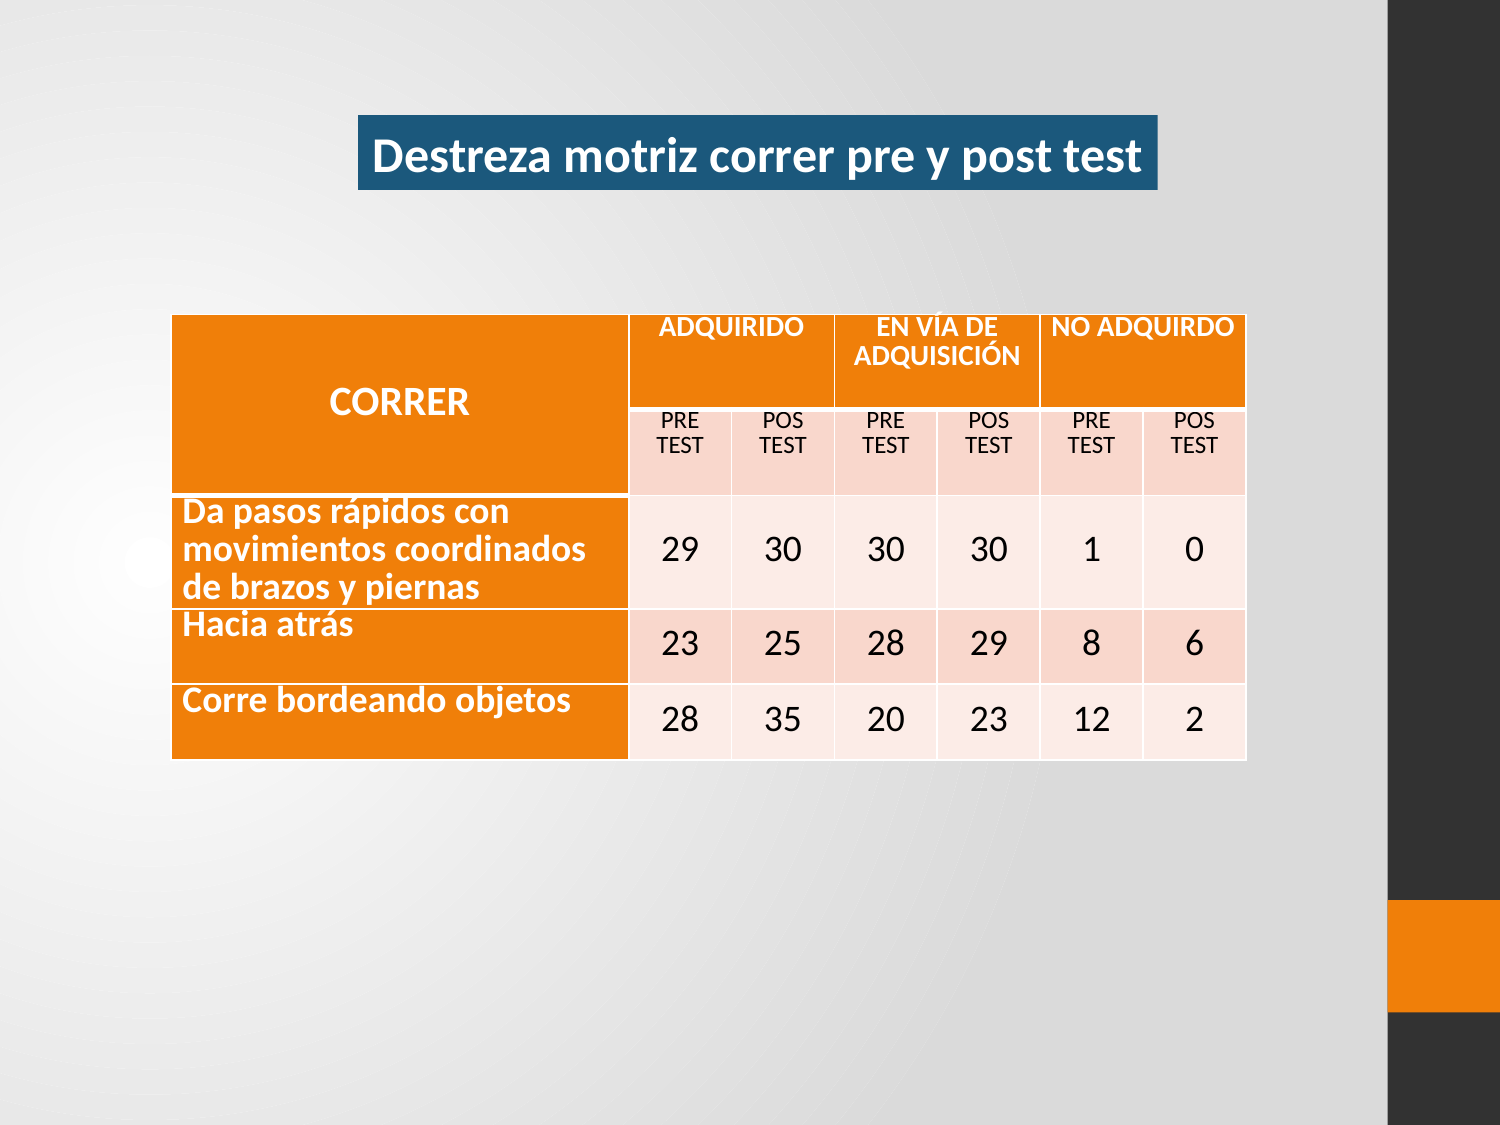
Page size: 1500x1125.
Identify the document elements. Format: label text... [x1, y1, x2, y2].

table_cell Hacia atrás [172, 610, 628, 683]
table_cell POS TEST [1144, 412, 1245, 495]
table_cell PRE TEST [835, 412, 936, 495]
table_cell 23 [938, 685, 1039, 759]
table_cell 28 [630, 685, 731, 759]
table_cell POS TEST [938, 412, 1039, 495]
table_cell 2 [1144, 685, 1245, 759]
table_cell 28 [835, 610, 936, 683]
table_cell 23 [630, 610, 731, 683]
table_cell 20 [835, 685, 936, 759]
table_cell PRE TEST [1041, 412, 1142, 495]
table_header EN VÍA DE ADQUISICIÓN [835, 315, 1039, 407]
table_cell 29 [630, 496, 731, 608]
table_cell 30 [732, 496, 834, 608]
table_header CORRER [172, 315, 628, 493]
text_box Destreza motriz correr pre y post test [358, 115, 1158, 190]
table_header NO ADQUIRDO [1041, 315, 1245, 407]
table_cell 30 [835, 496, 936, 608]
table_cell 8 [1041, 610, 1142, 683]
table_cell 25 [732, 610, 834, 683]
table_cell Da pasos rápidos con movimientos coordinados de brazos y piernas [172, 498, 628, 608]
table_cell POS TEST [732, 412, 834, 495]
table_cell PRE TEST [630, 412, 731, 495]
table_cell 12 [1041, 685, 1142, 759]
table_cell 0 [1144, 496, 1245, 608]
table_cell 35 [732, 685, 834, 759]
table_cell 29 [938, 610, 1039, 683]
table_cell 6 [1144, 610, 1245, 683]
table_header ADQUIRIDO [630, 315, 834, 407]
table_cell Corre bordeando objetos [172, 685, 628, 759]
table_cell 30 [938, 496, 1039, 608]
table_cell 1 [1041, 496, 1142, 608]
